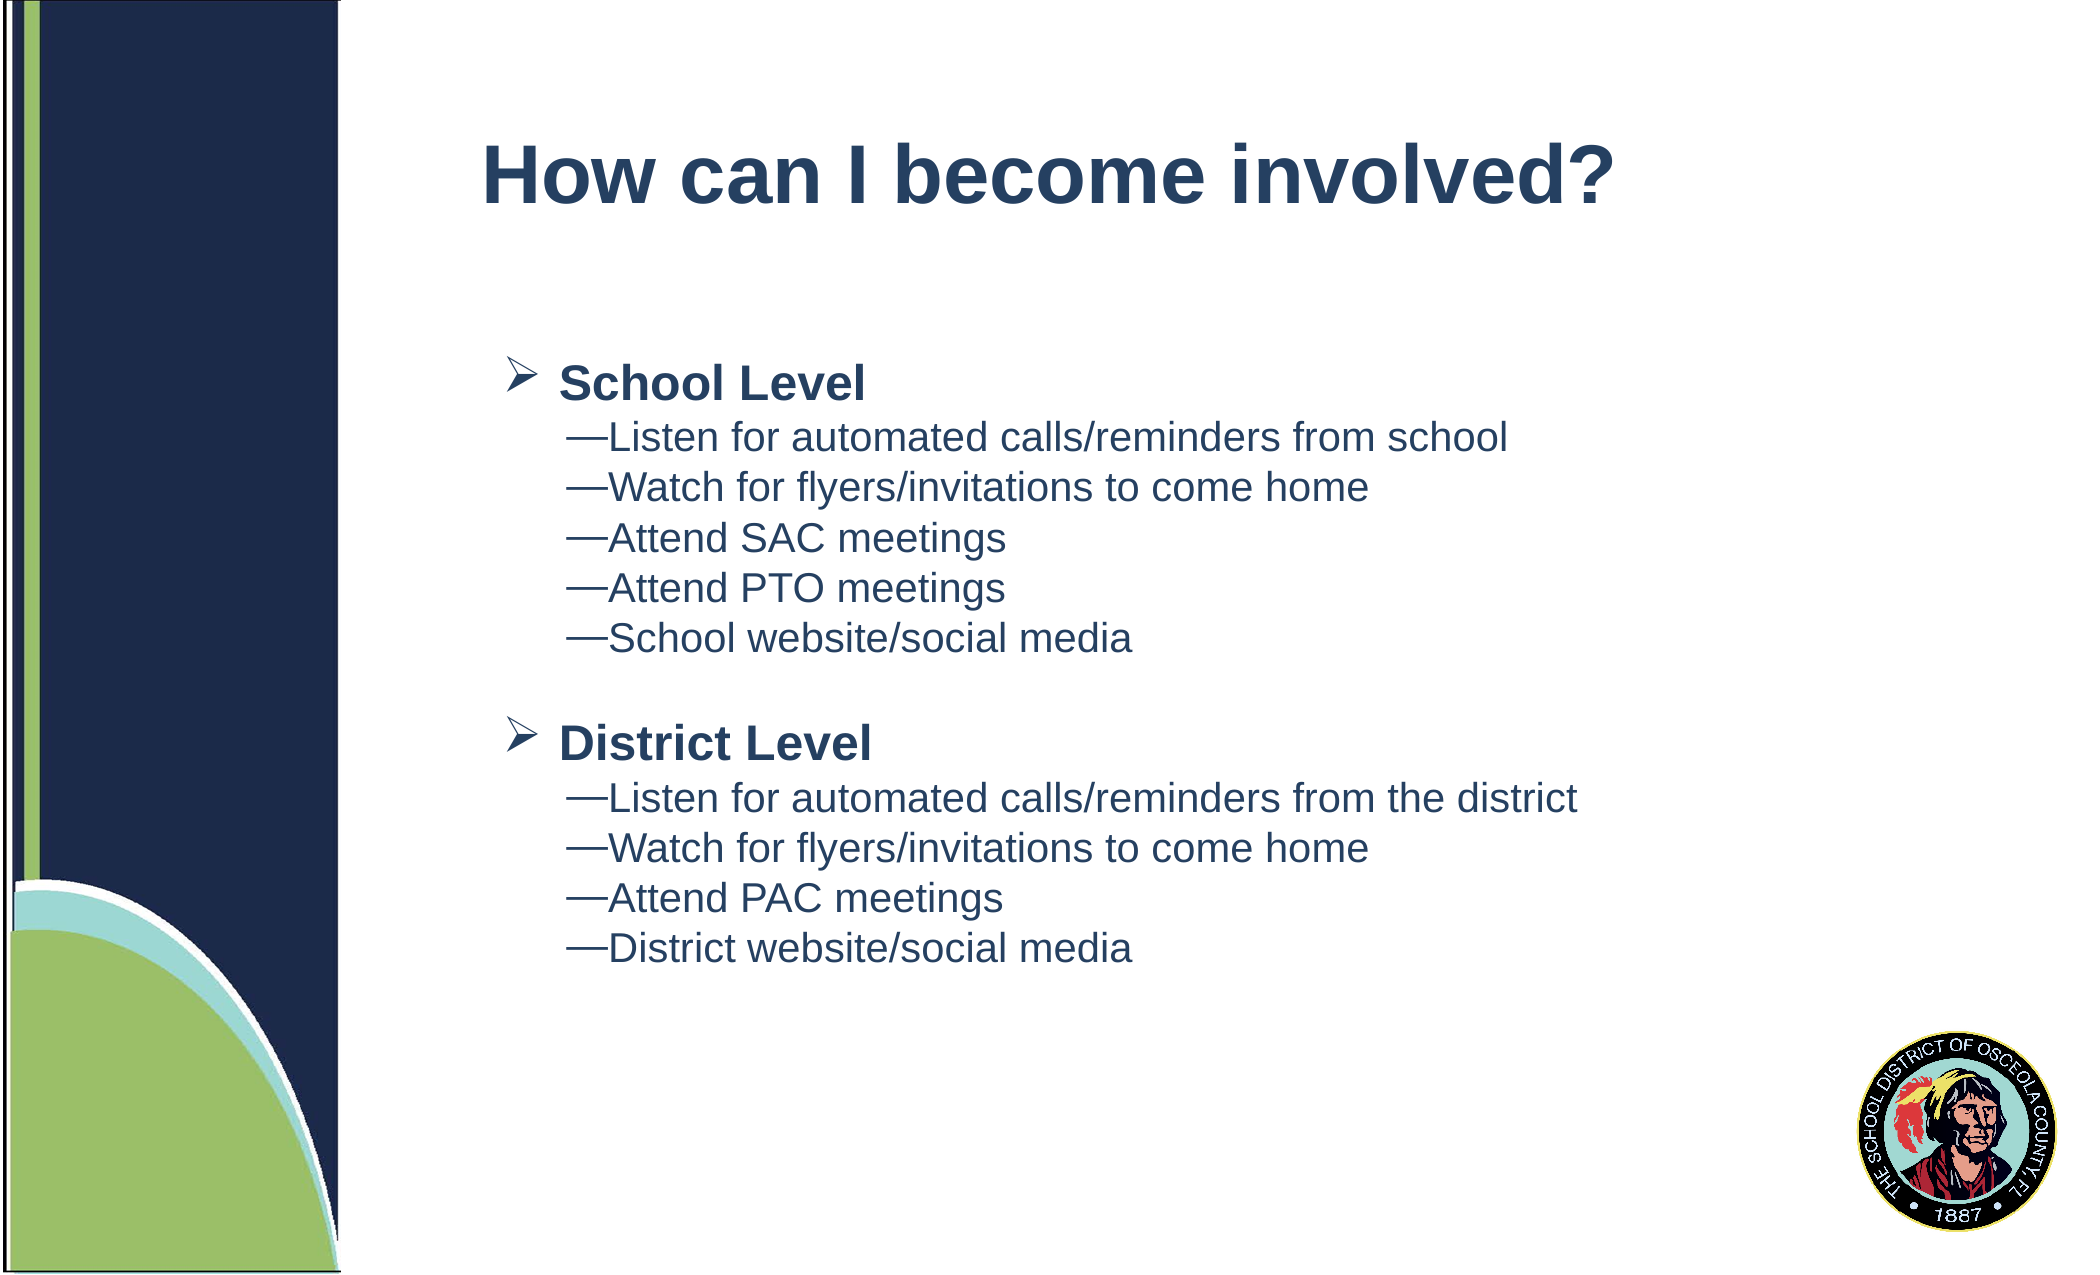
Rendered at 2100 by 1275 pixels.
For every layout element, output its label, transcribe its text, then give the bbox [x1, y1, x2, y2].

picture [3, 0, 342, 1274]
picture [1849, 1024, 2063, 1238]
text_box How can I become involved? [420, 112, 1680, 228]
text_box School Level Listen for automated calls/reminders from school Watch for flyers/invitations to come home Attend SAC meetings Attend PTO meetings School website/social media District Level Listen for automated calls/reminders from the district Watch for flyers/invitations to come home Attend PAC meetings District website/social media [487, 342, 1747, 978]
